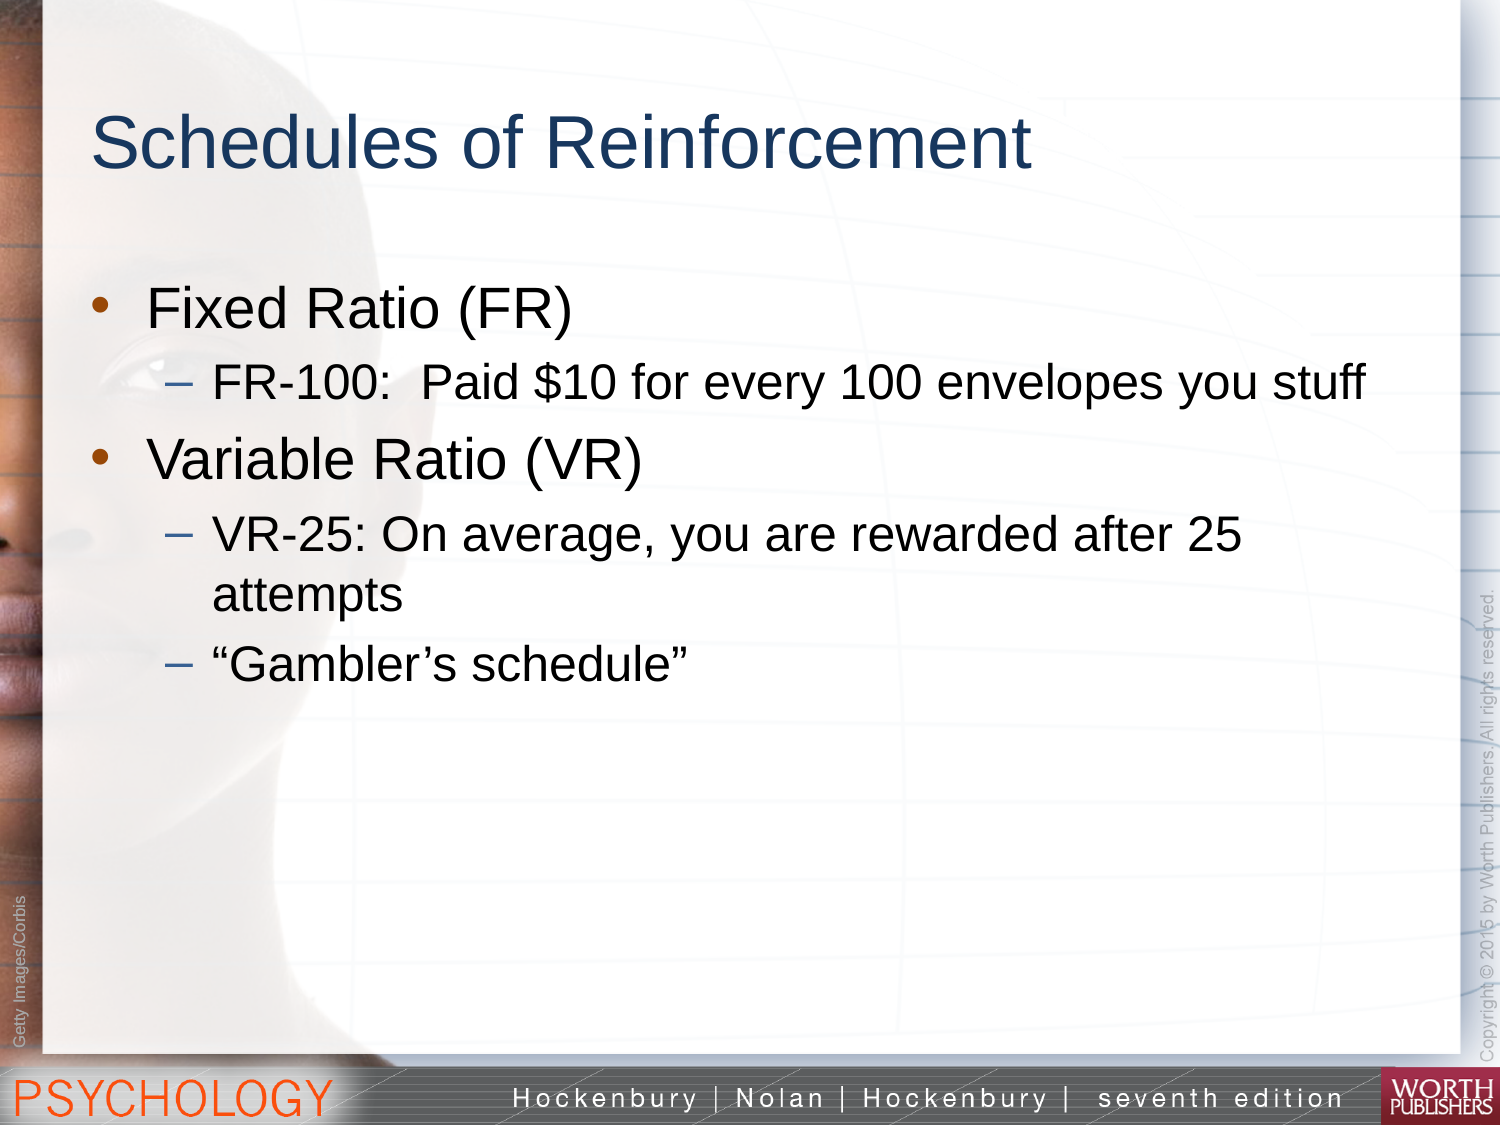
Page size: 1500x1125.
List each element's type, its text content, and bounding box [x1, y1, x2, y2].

title Schedules of Reinforcement [75, 45, 1425, 233]
list Fixed Ratio (FR) FR-100: Paid $10 for every 100 envelopes you stuff Variable Ratio (VR) VR-25: On average, you are rewarded after 25 attempts “Gambler’s schedule” [75, 262, 1425, 1005]
picture [0, 0, 1500, 1125]
